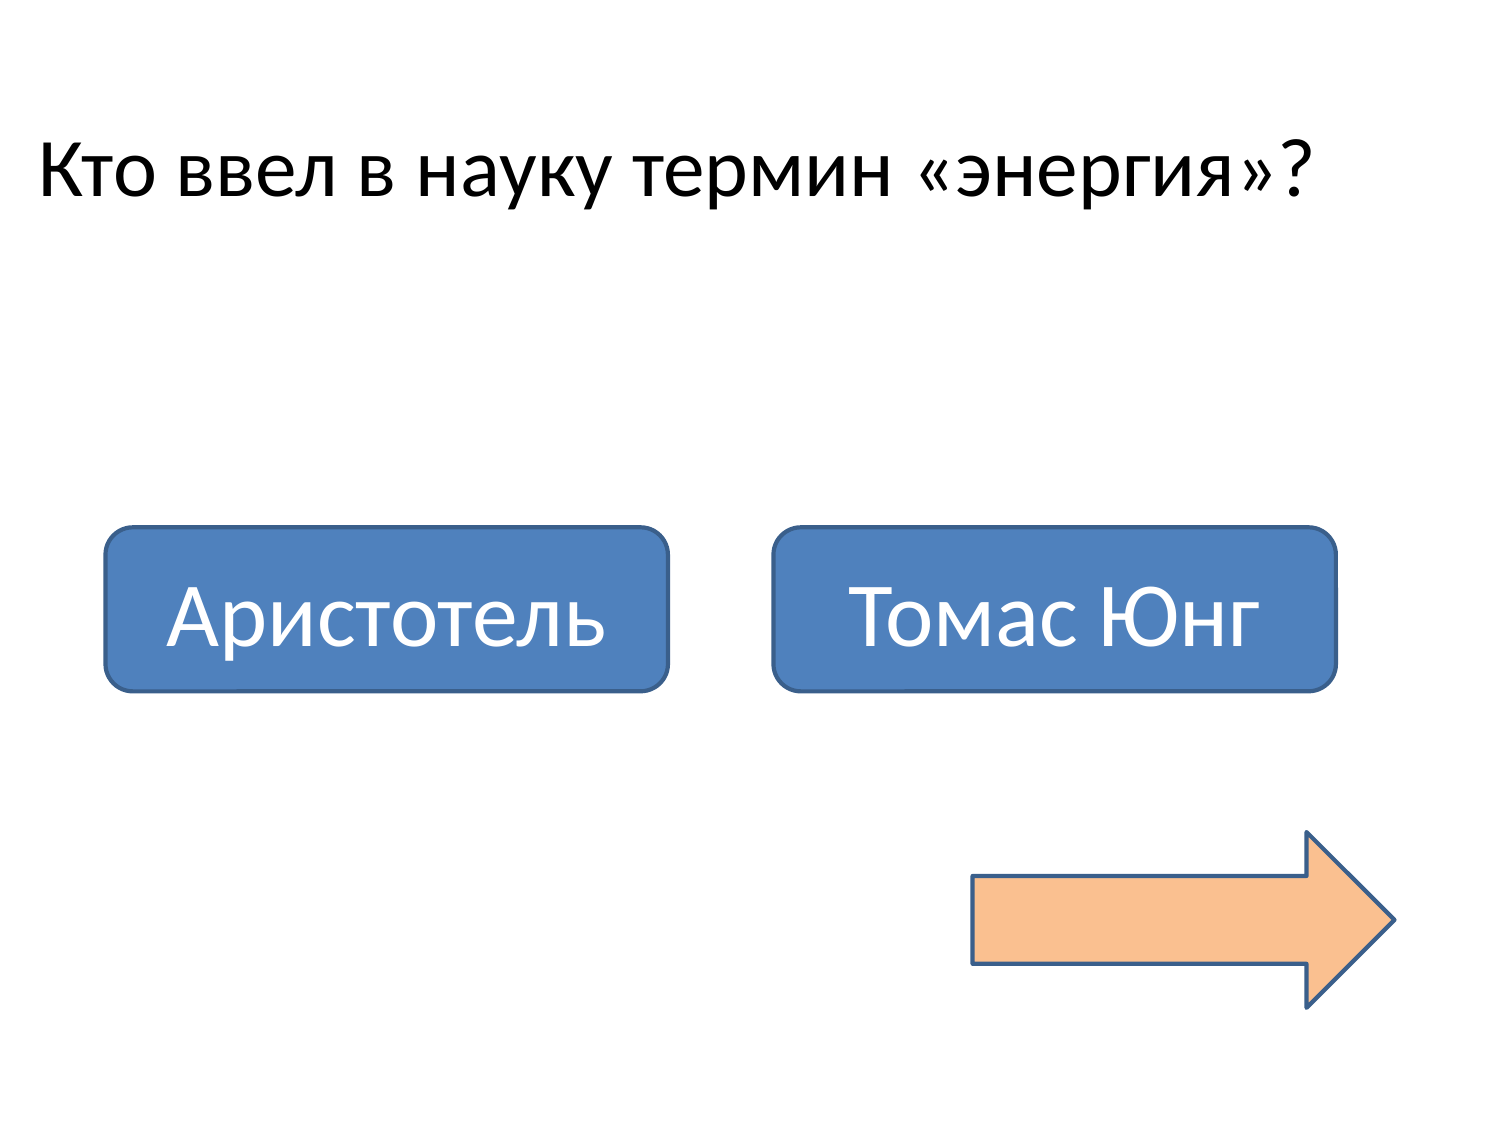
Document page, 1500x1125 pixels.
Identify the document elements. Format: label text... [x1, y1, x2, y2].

text_box Аристотель [103, 525, 671, 694]
text_box Томас Юнг [771, 525, 1339, 694]
text_box Кто ввел в науку термин «энергия»? [23, 105, 1454, 221]
text_box [970, 830, 1397, 1010]
